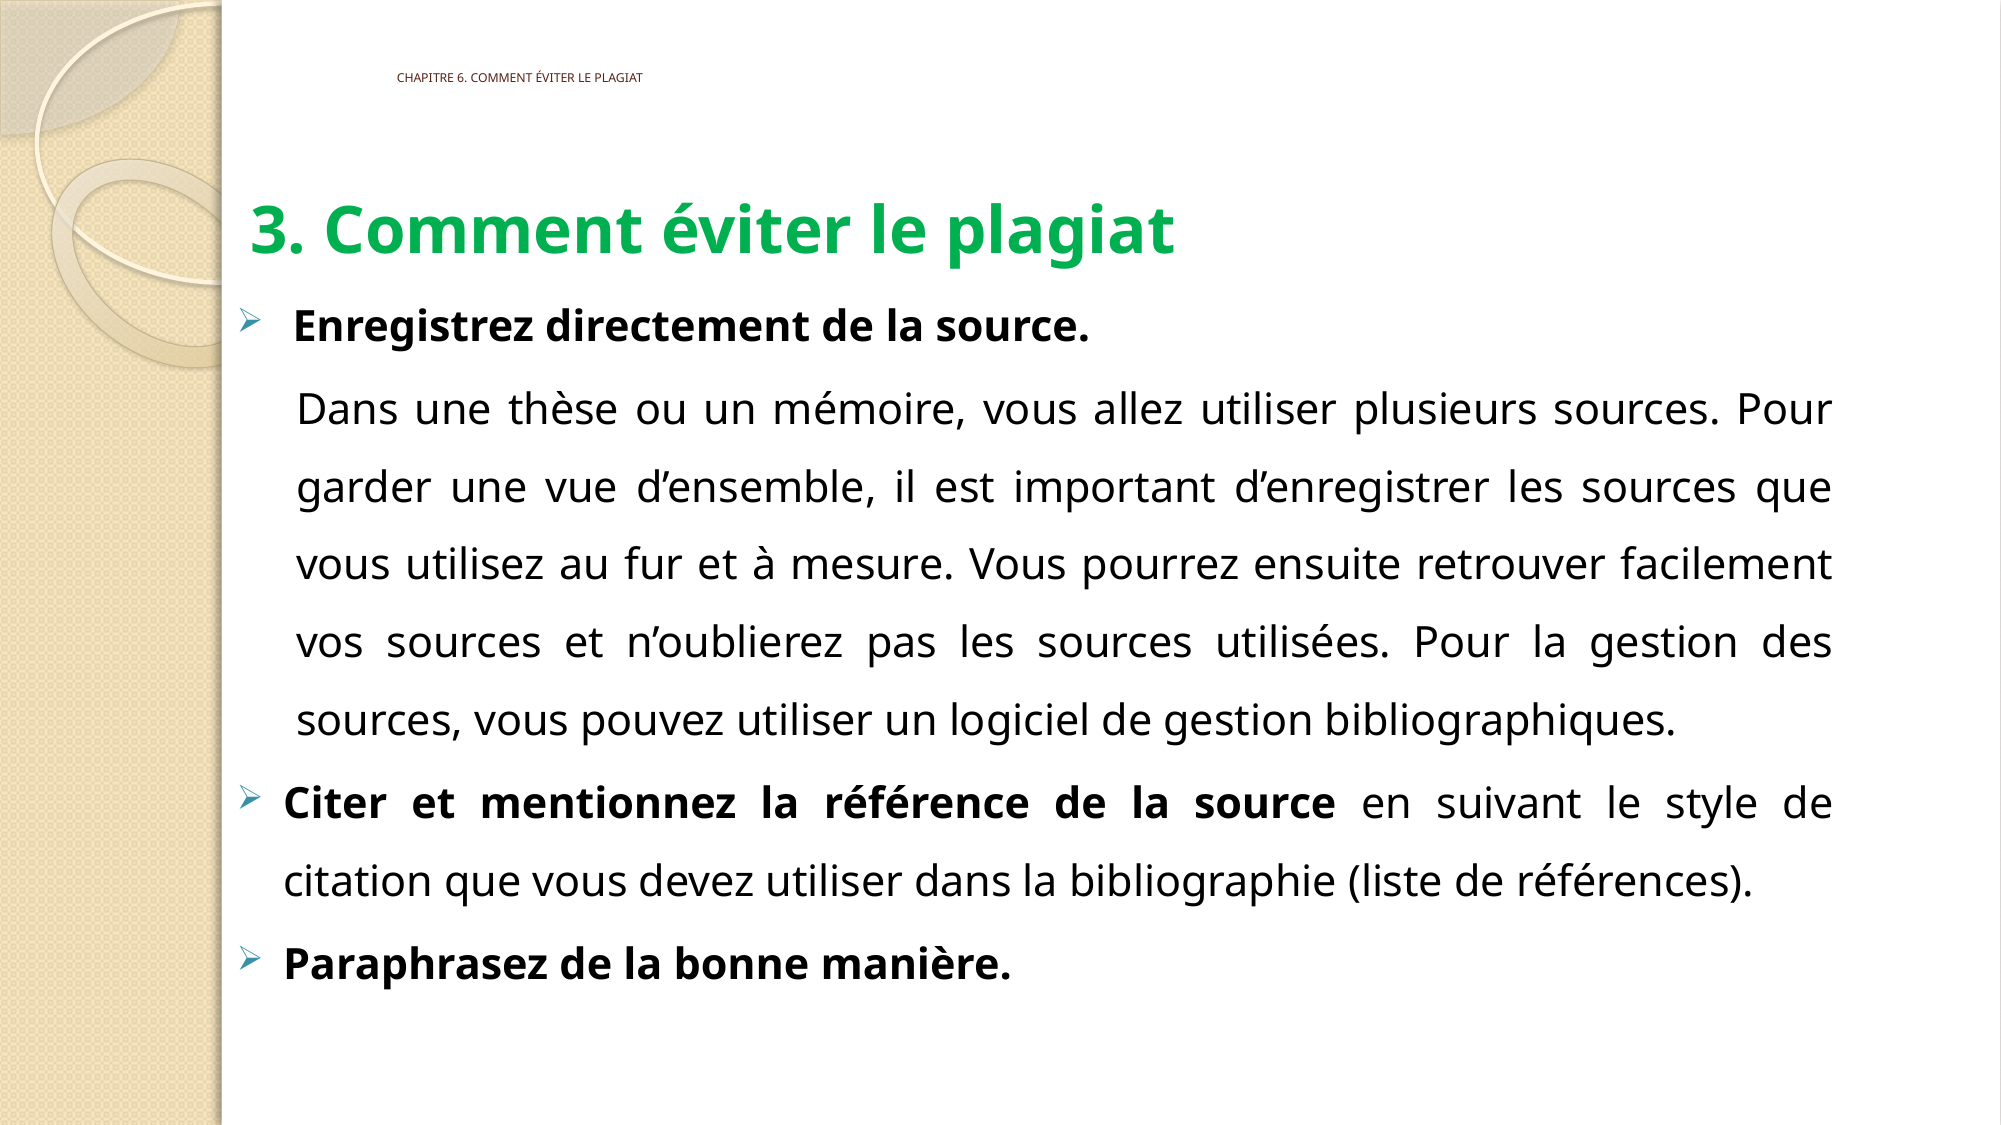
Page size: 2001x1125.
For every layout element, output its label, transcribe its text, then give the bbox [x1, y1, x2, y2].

title CHAPITRE 6. COMMENT ÉVITER LE PLAGIAT [382, 0, 1624, 179]
list 3. Comment éviter le plagiat Enregistrez directement de la source. Dans une thèse ou un mémoire, vous allez utiliser plusieurs sources. Pour garder une vue d’ensemble, il est important d’enregistrer les sources que vous utilisez au fur et à mesure. Vous pourrez ensuite retrouver facilement vos sources et n’oublierez pas les sources utilisées. Pour la gestion des sources, vous pouvez utiliser un logiciel de gestion bibliographiques. Citer et mentionnez la référence de la source en suivant le style de citation que vous devez utiliser dans la bibliographie (liste de références). Paraphrasez de la bonne manière. [222, 180, 1849, 1082]
